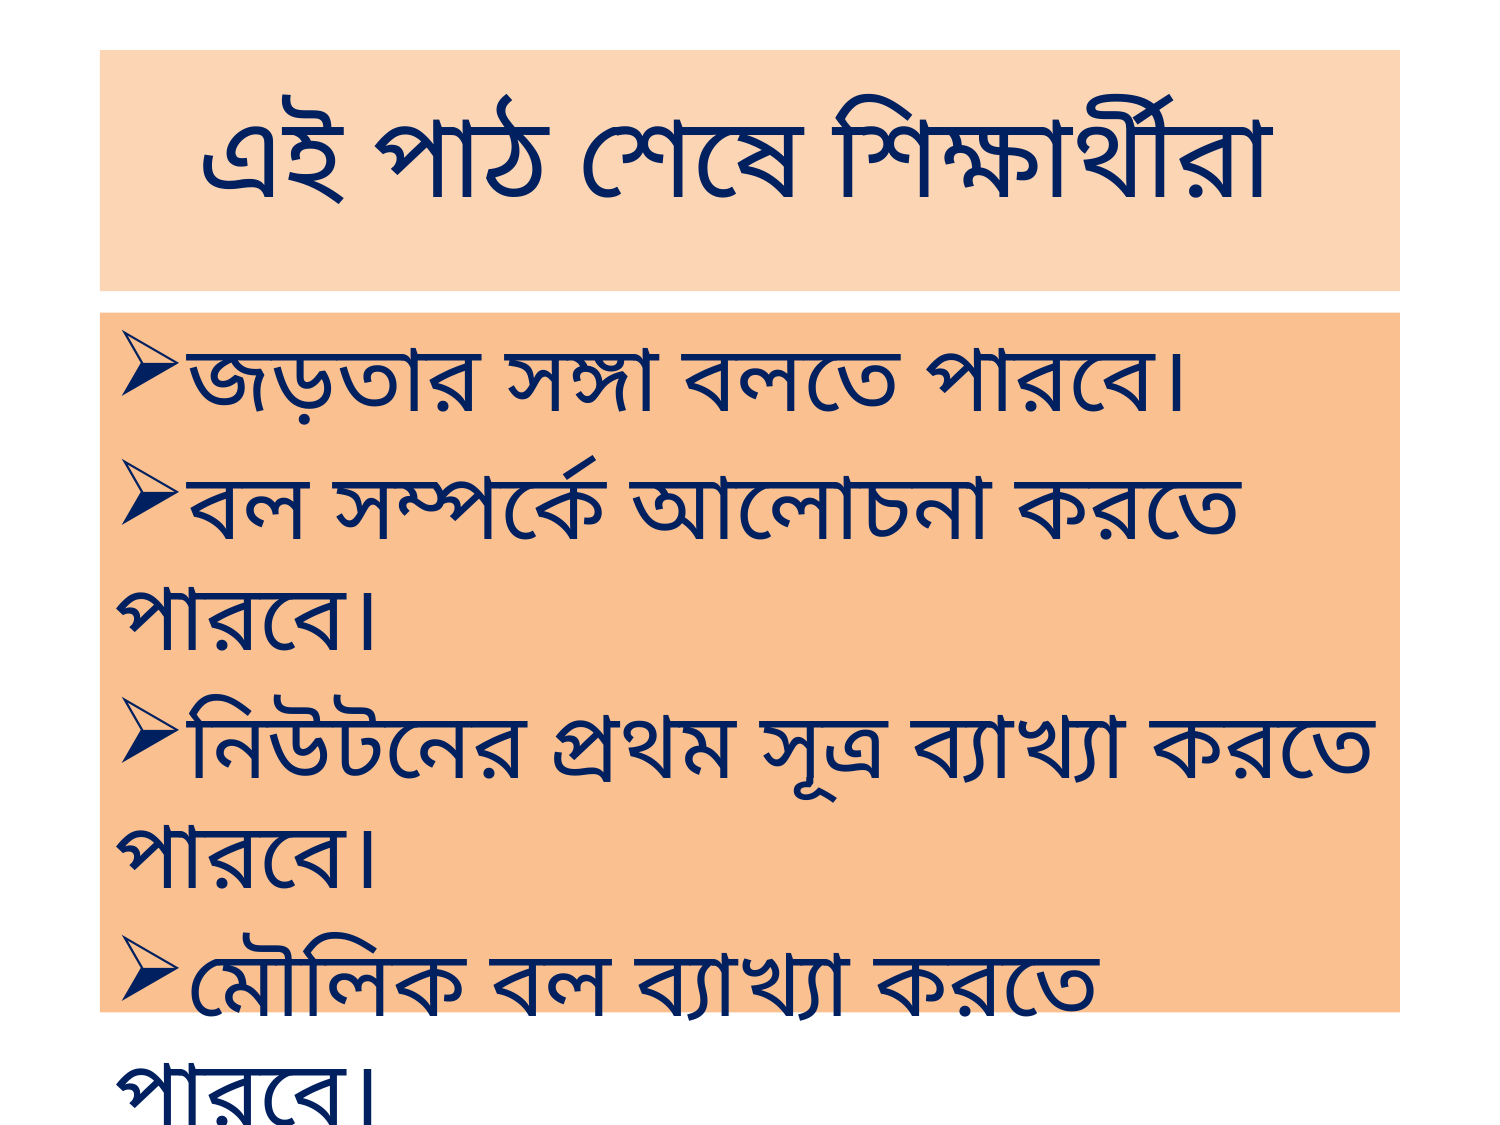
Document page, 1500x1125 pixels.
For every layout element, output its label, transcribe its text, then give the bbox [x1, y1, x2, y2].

subtitle জড়তার সঙ্গা বলতে পারবে। বল সম্পর্কে আলোচনা করতে পারবে। নিউটনের প্রথম সূত্র ব্যাখ্যা করতে পারবে। মৌলিক বল ব্যাখ্যা করতে পারবে। [99, 312, 1400, 1013]
title এই পাঠ শেষে শিক্ষার্থীরা [99, 50, 1400, 292]
